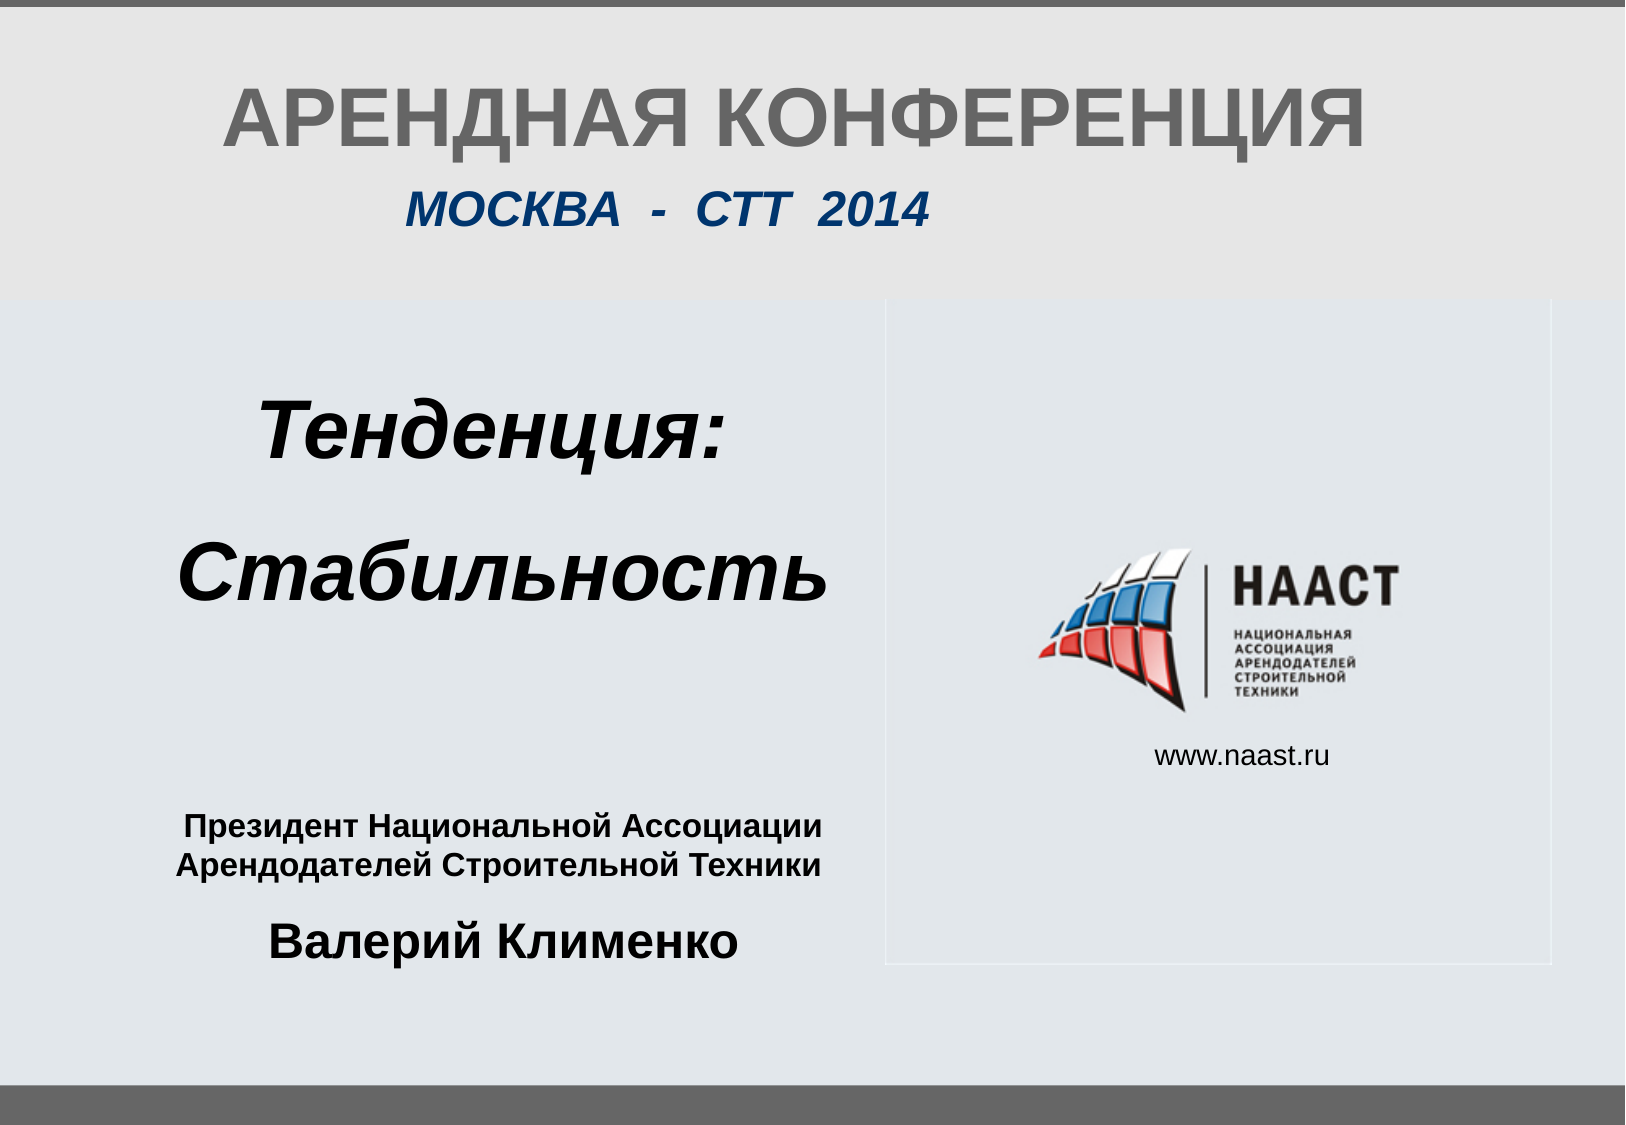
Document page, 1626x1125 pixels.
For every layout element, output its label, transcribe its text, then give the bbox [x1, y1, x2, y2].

text_box Тенденция: Стабильность Президент Национальной Ассоциации Арендодателей Строительной Техники Валерий Клименко [93, 270, 918, 1125]
title АРЕНДНАЯ КОНФЕРЕНЦИЯ [103, 74, 1486, 188]
picture [919, 299, 1552, 965]
subtitle МОСКВА - СТТ 2014 [103, 175, 1242, 238]
text_box [241, 360, 710, 701]
